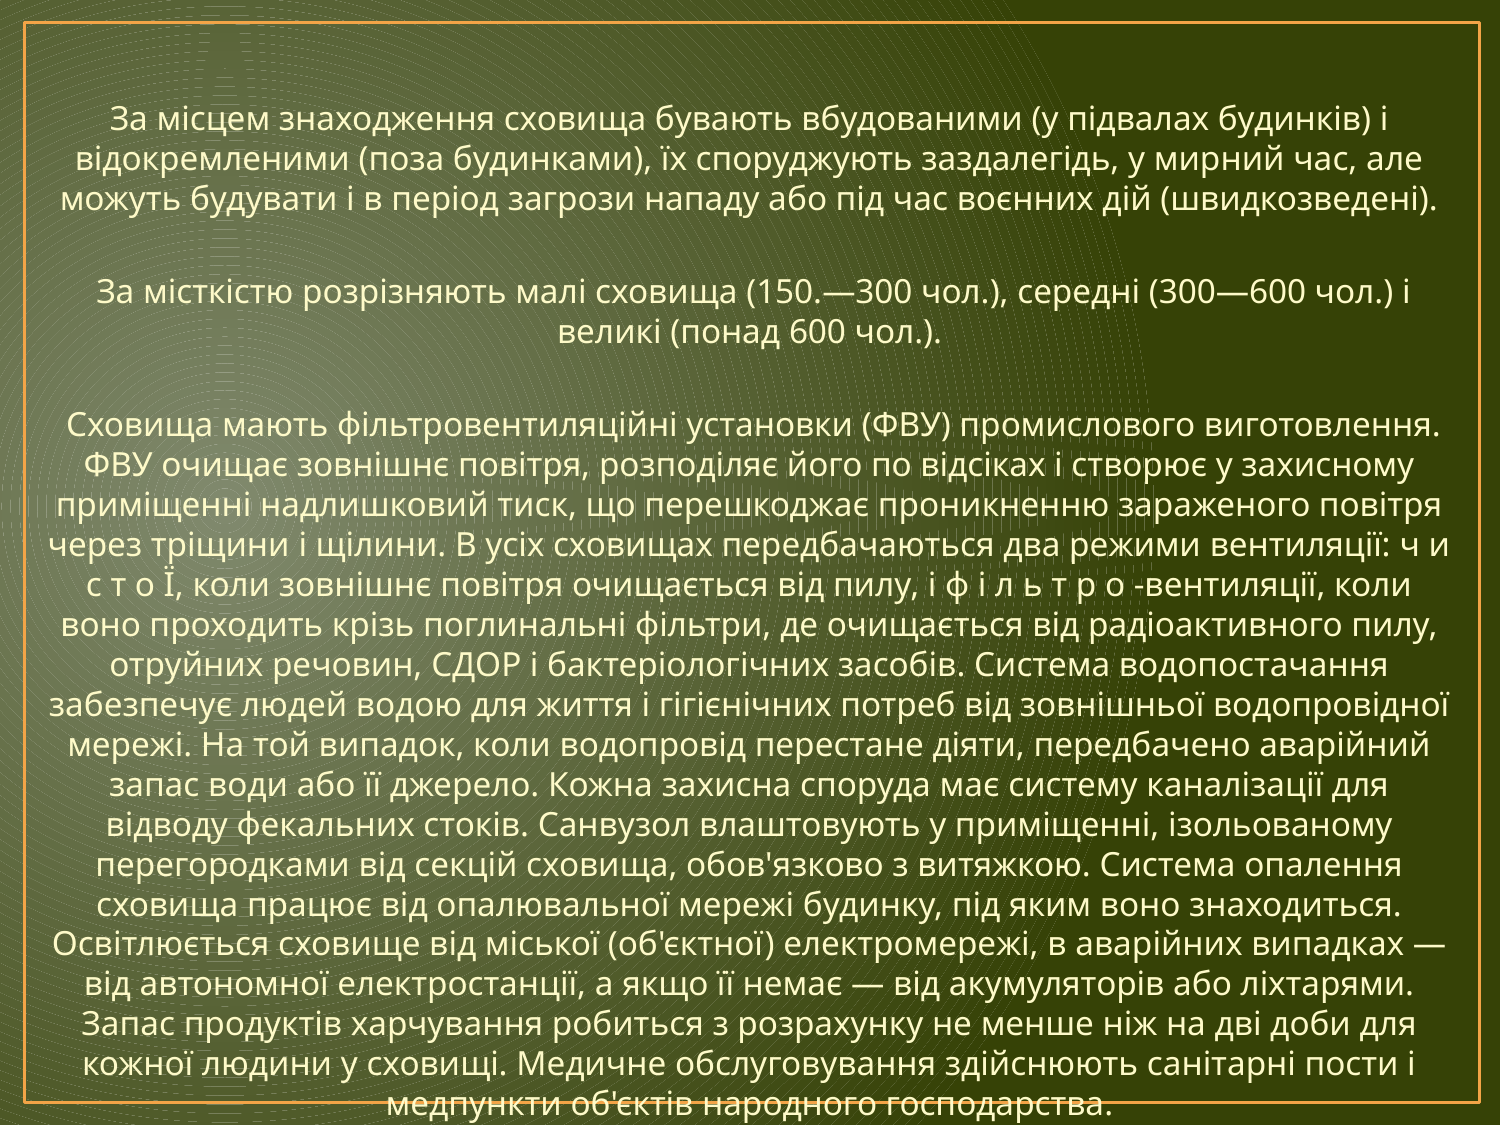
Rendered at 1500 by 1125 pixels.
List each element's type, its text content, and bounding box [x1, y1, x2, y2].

list За місцем знаходження сховища бувають вбудованими (у підвалах будинків) і відокремленими (поза будинками), їх споруджують заздалегідь, у мирний час, але можуть будувати і в період загрози нападу або під час воєнних дій (швидкозведені). За місткістю розрізняють малі сховища (150.—300 чол.), середні (300—600 чол.) і великі (понад 600 чол.). Сховища мають фільтровентиляційні установки (ФВУ) промислового виготовлення. ФВУ очищає зовнішнє повітря, розподіляє його по відсіках і створює у захисному приміщенні надлишковий тиск, що перешкоджає проникненню зараженого повітря через тріщини і щілини. В усіх сховищах передбачаються два режими вентиляції: ч и с т о Ї, коли зовнішнє повітря очищається від пилу, і ф і л ь т р о -вентиляції, коли воно проходить крізь поглинальні фільтри, де очищається від радіоактивного пилу, отруйних речовин, СДОР і бактеріологічних засобів. Система водопостачання забезпечує людей водою для життя і гігієнічних потреб від зовнішньої водопровідної мережі. На той випадок, коли водопровід перестане діяти, передбачено аварійний запас води або її джерело. Кожна захисна споруда має систему каналізації для відводу фекальних стоків. Санвузол влаштовують у приміщенні, ізольованому перегородками від секцій сховища, обов'язково з витяжкою. Система опалення сховища працює від опалювальної мережі будинку, під яким воно знаходиться. Освітлюється сховище від міської (об'єктної) електромережі, в аварійних випадках — від автономної електростанції, а якщо її немає — від акумуляторів або ліхтарями. Запас продуктів харчування робиться з розрахунку не менше ніж на дві доби для кожної людини у сховищі. Медичне обслуговування здійснюють санітарні пости і медпункти об'єктів народного господарства. [29, 90, 1471, 988]
